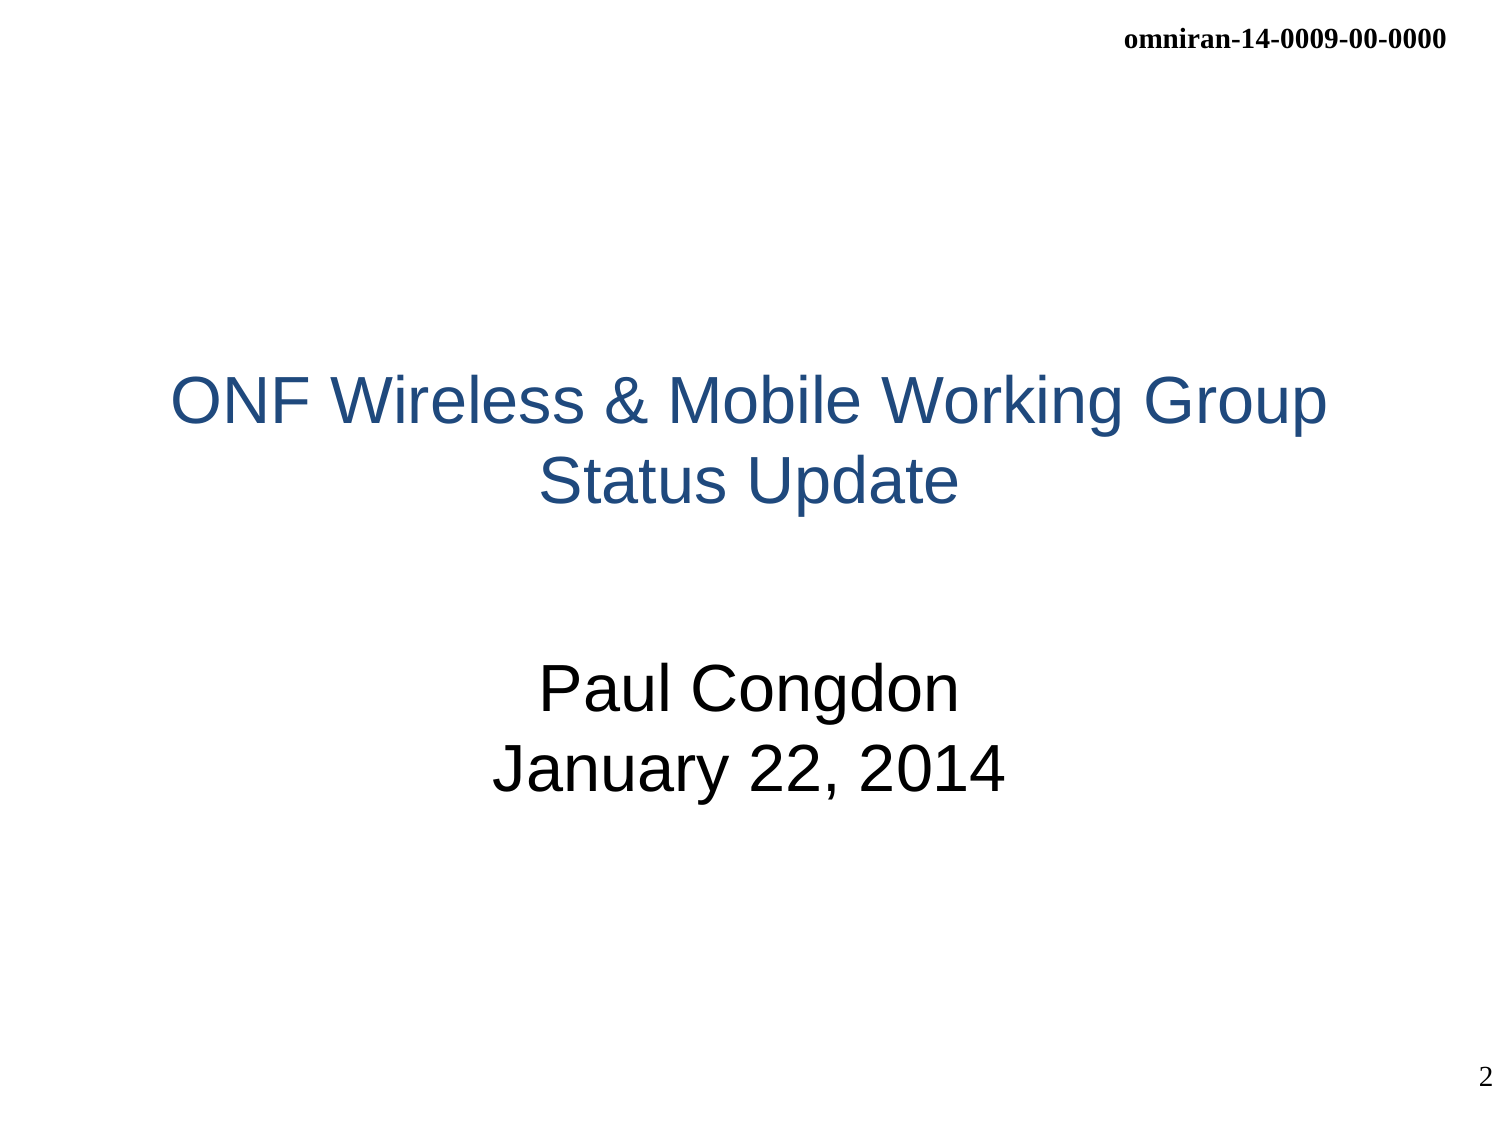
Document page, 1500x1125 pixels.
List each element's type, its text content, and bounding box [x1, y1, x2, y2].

title ONF Wireless & Mobile Working Group Status Update [112, 349, 1388, 591]
subtitle Paul Congdon January 22, 2014 [225, 637, 1275, 925]
